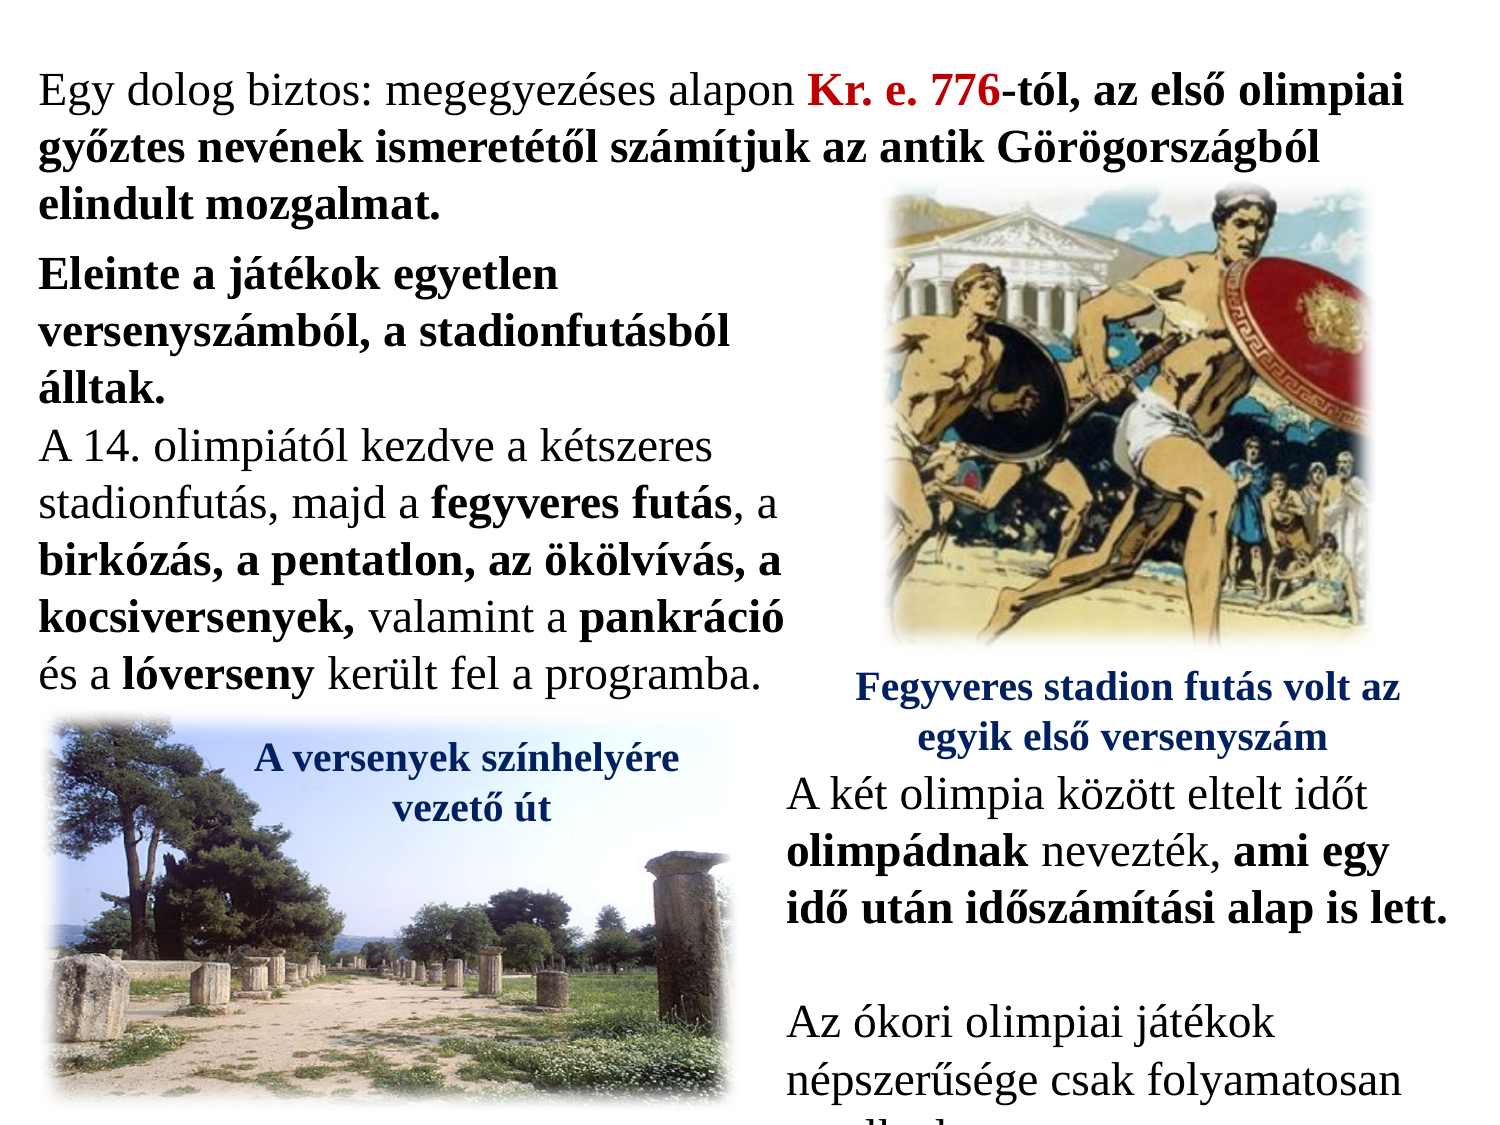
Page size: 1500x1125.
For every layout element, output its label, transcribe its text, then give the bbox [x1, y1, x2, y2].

picture [38, 707, 739, 1112]
text_box Egy dolog biztos: megegyezéses alapon Kr. e. 776-tól, az első olimpiai győztes nevének ismeretétől számítjuk az antik Görögországból elindult mozgalmat. [23, 50, 1481, 237]
text_box Fegyveres stadion futás volt az egyik első versenyszám [840, 651, 1416, 767]
picture [878, 177, 1378, 652]
text_box A két olimpia között eltelt időt olimpádnak nevezték, ami egy idő után időszámítási alap is lett. Az ókori olimpiai játékok népszerűsége csak folyamatosan emelkedett. [771, 754, 1466, 1125]
text_box Eleinte a játékok egyetlen versenyszámból, a stadionfutásból álltak. A 14. olimpiától kezdve a kétszeres stadionfutás, majd a fegyveres futás, a birkózás, a pentatlon, az ökölvívás, a kocsiversenyek, valamint a pankráció és a lóverseny került fel a programba. [23, 234, 810, 707]
